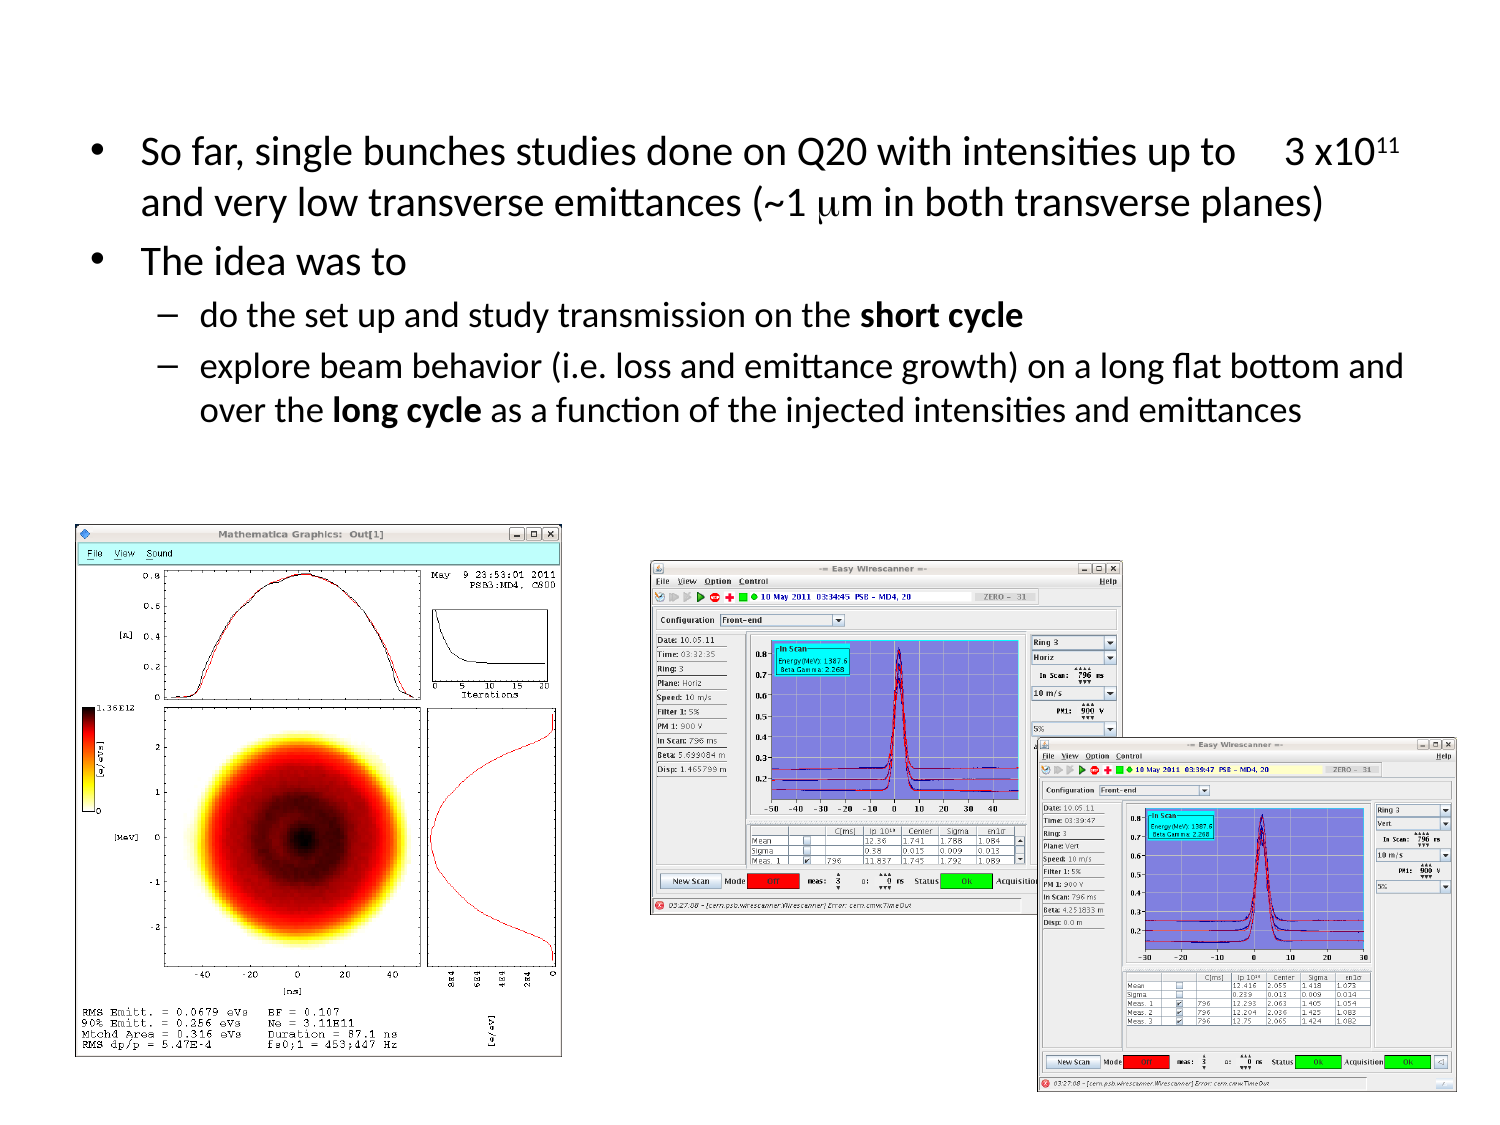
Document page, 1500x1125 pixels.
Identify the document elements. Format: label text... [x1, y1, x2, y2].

picture [74, 524, 563, 1057]
picture [649, 559, 1457, 1092]
list So far, single bunches studies done on Q20 with intensities up to 3 x1011 and very low transverse emittances (~1 mm in both transverse planes) The idea was to do the set up and study transmission on the short cycle explore beam behavior (i.e. loss and emittance growth) on a long flat bottom and over the long cycle as a function of the injected intensities and emittances [75, 116, 1425, 525]
